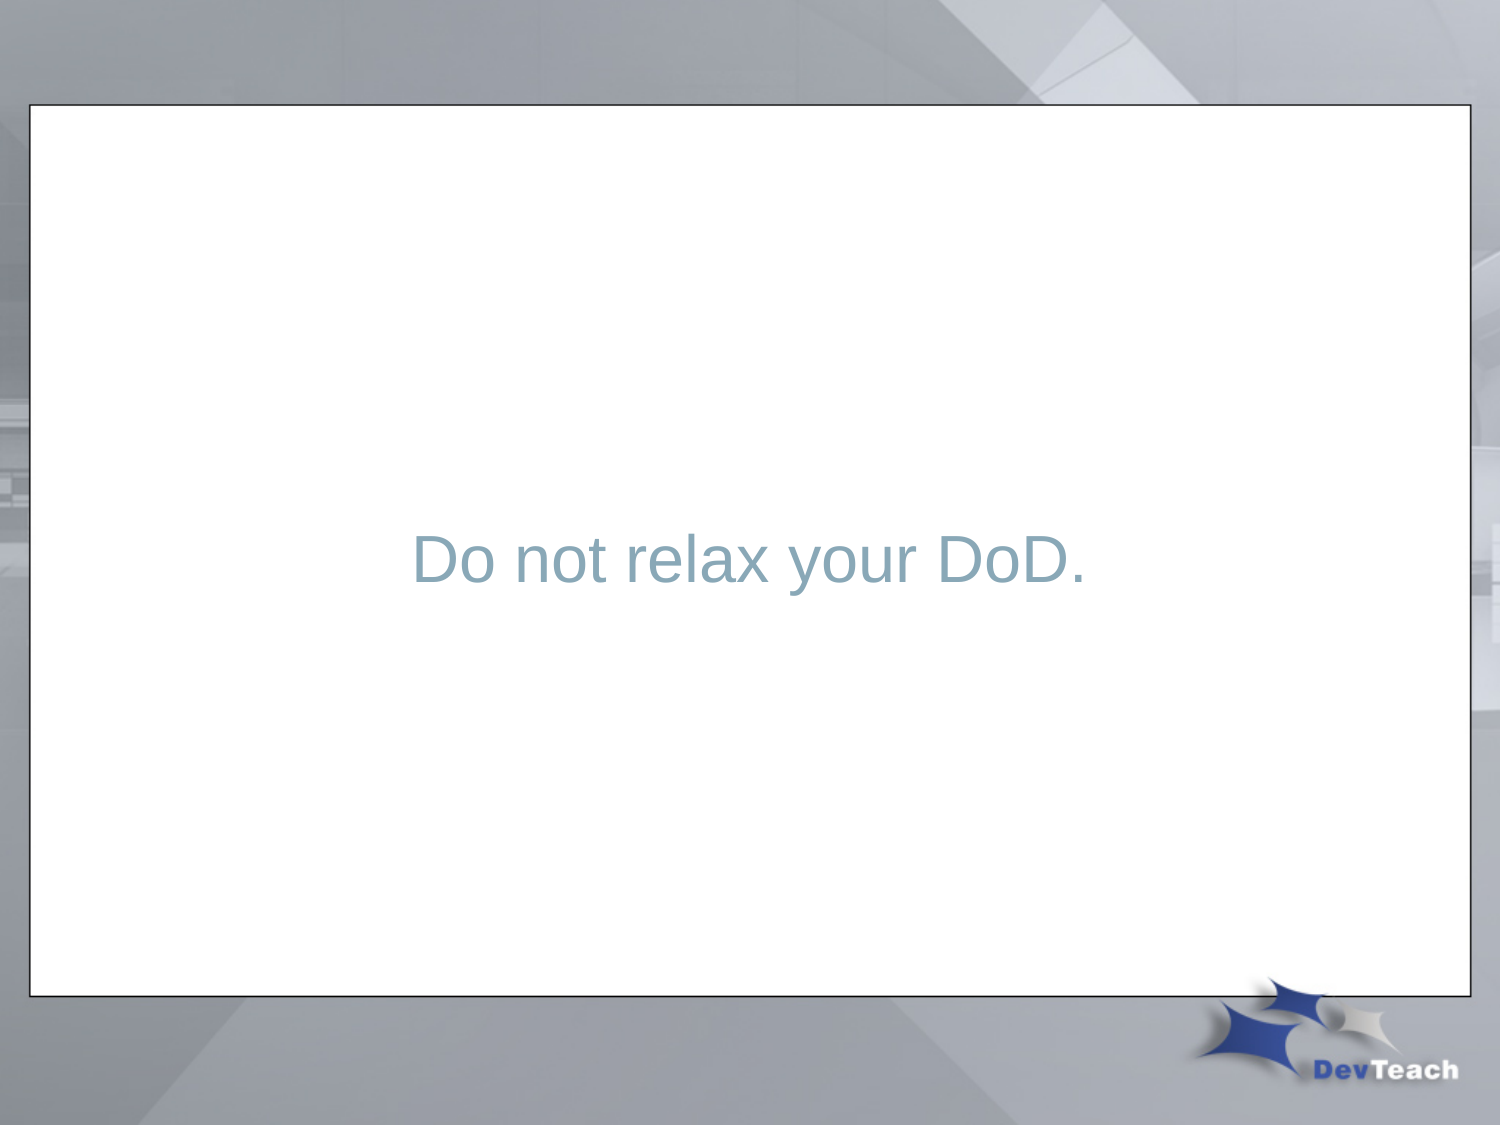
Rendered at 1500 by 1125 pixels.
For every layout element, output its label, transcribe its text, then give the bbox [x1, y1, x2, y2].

picture [0, 0, 1500, 1125]
title Do not relax your DoD. [49, 124, 1451, 988]
